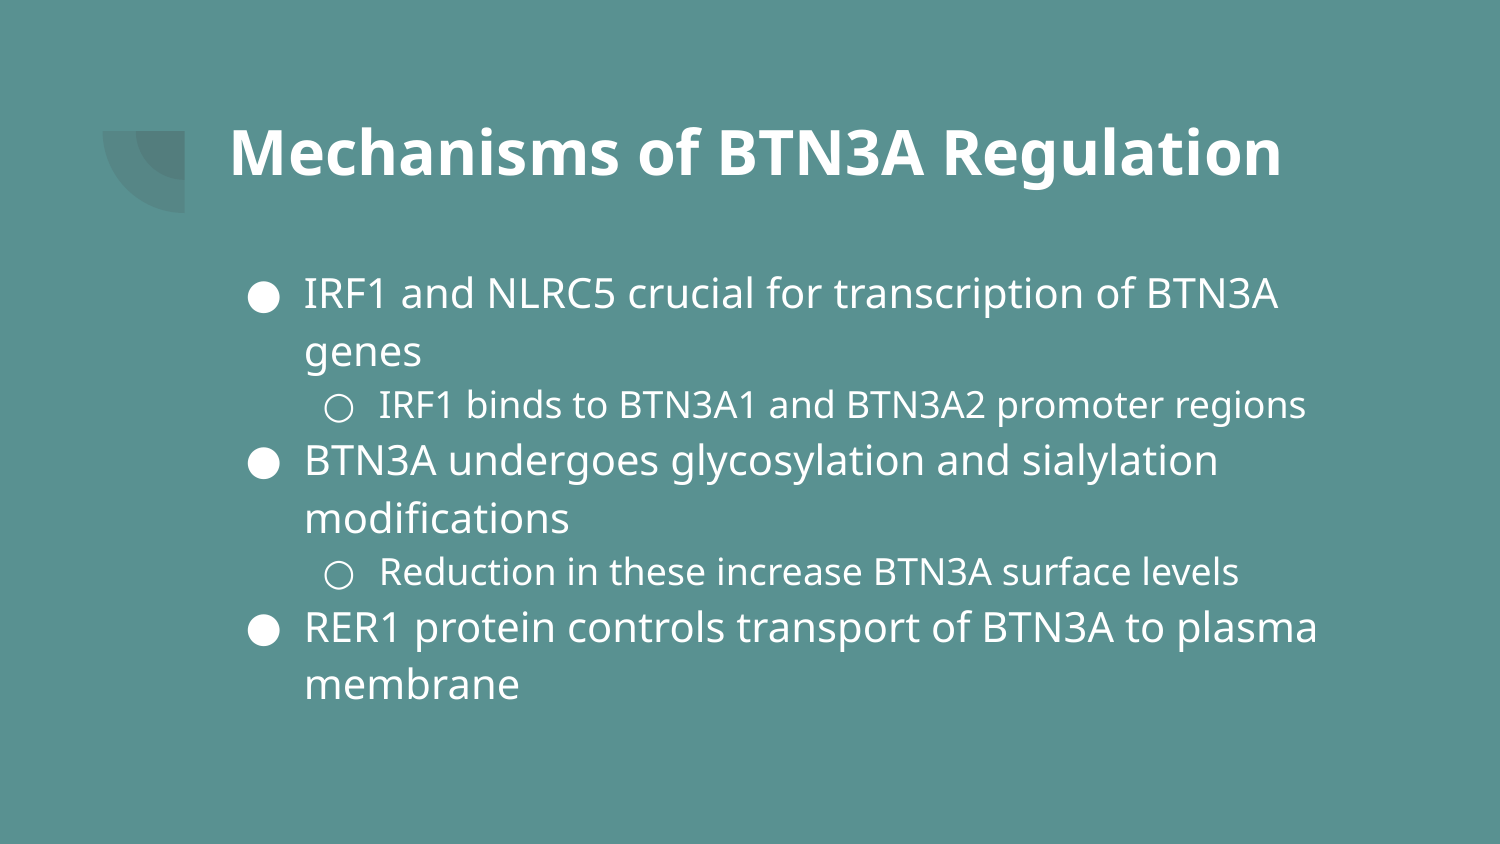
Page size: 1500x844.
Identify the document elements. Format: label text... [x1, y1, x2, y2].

title Mechanisms of BTN3A Regulation [213, 98, 1368, 244]
list IRF1 and NLRC5 crucial for transcription of BTN3A genes IRF1 binds to BTN3A1 and BTN3A2 promoter regions BTN3A undergoes glycosylation and sialylation modifications Reduction in these increase BTN3A surface levels RER1 protein controls transport of BTN3A to plasma membrane [213, 244, 1368, 744]
